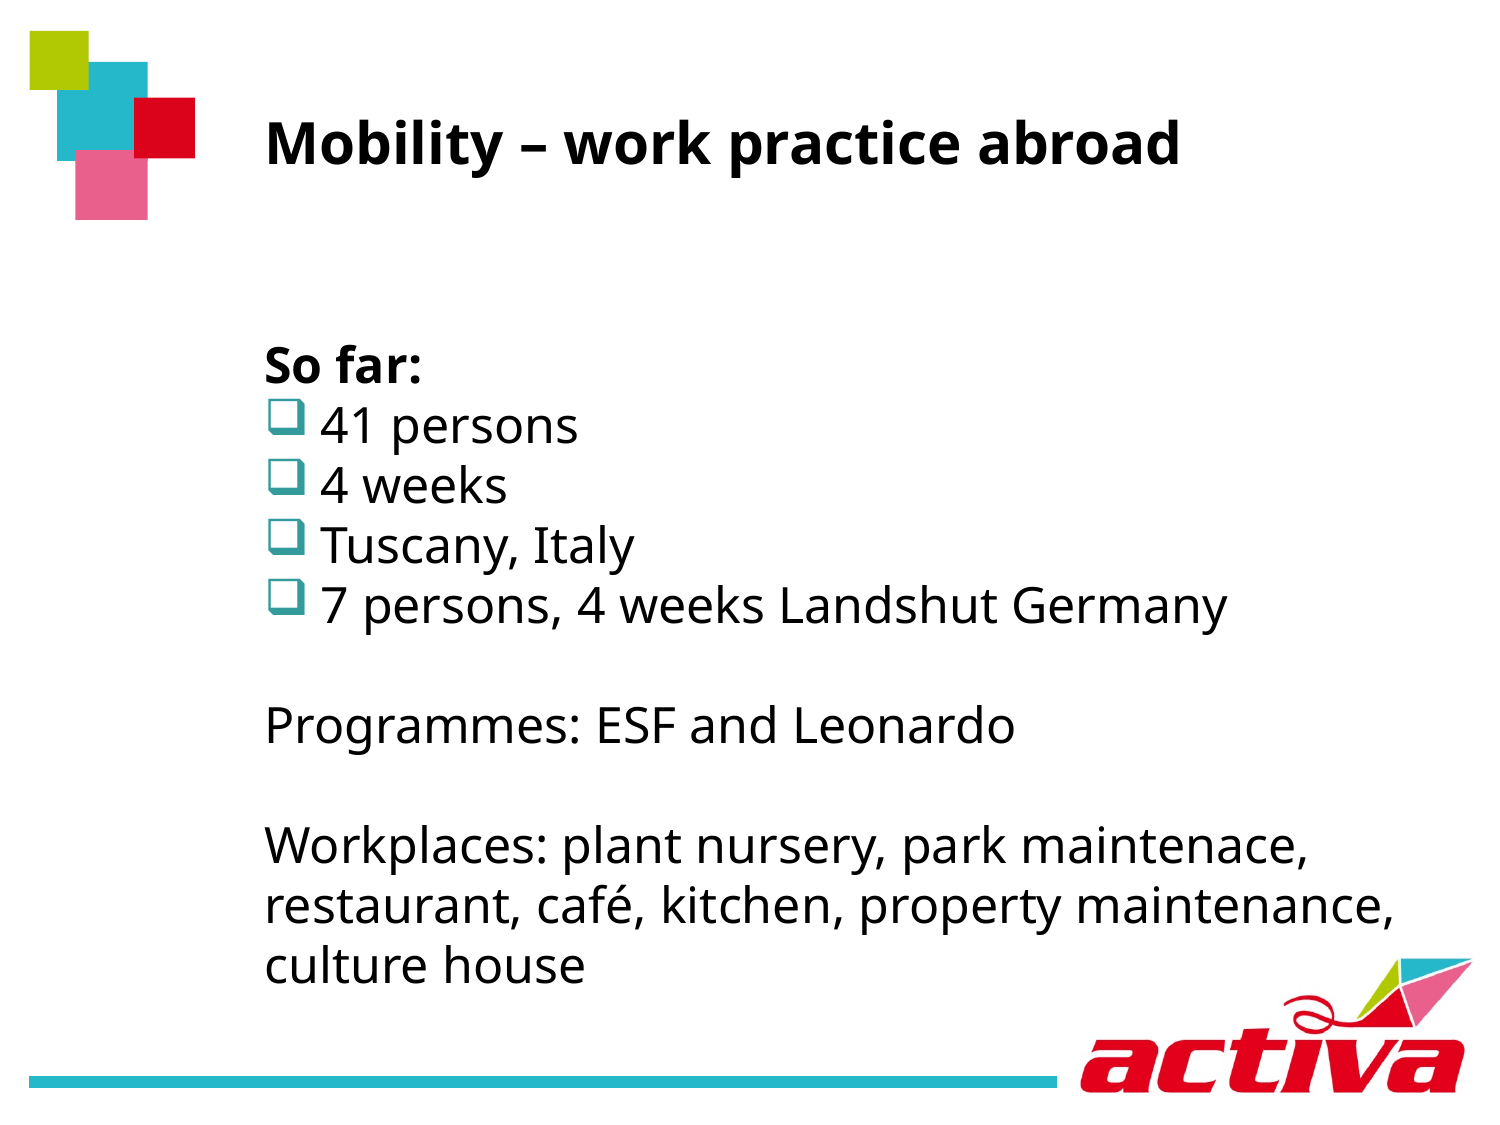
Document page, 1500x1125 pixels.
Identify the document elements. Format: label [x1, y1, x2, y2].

text_box [29, 30, 1496, 1099]
